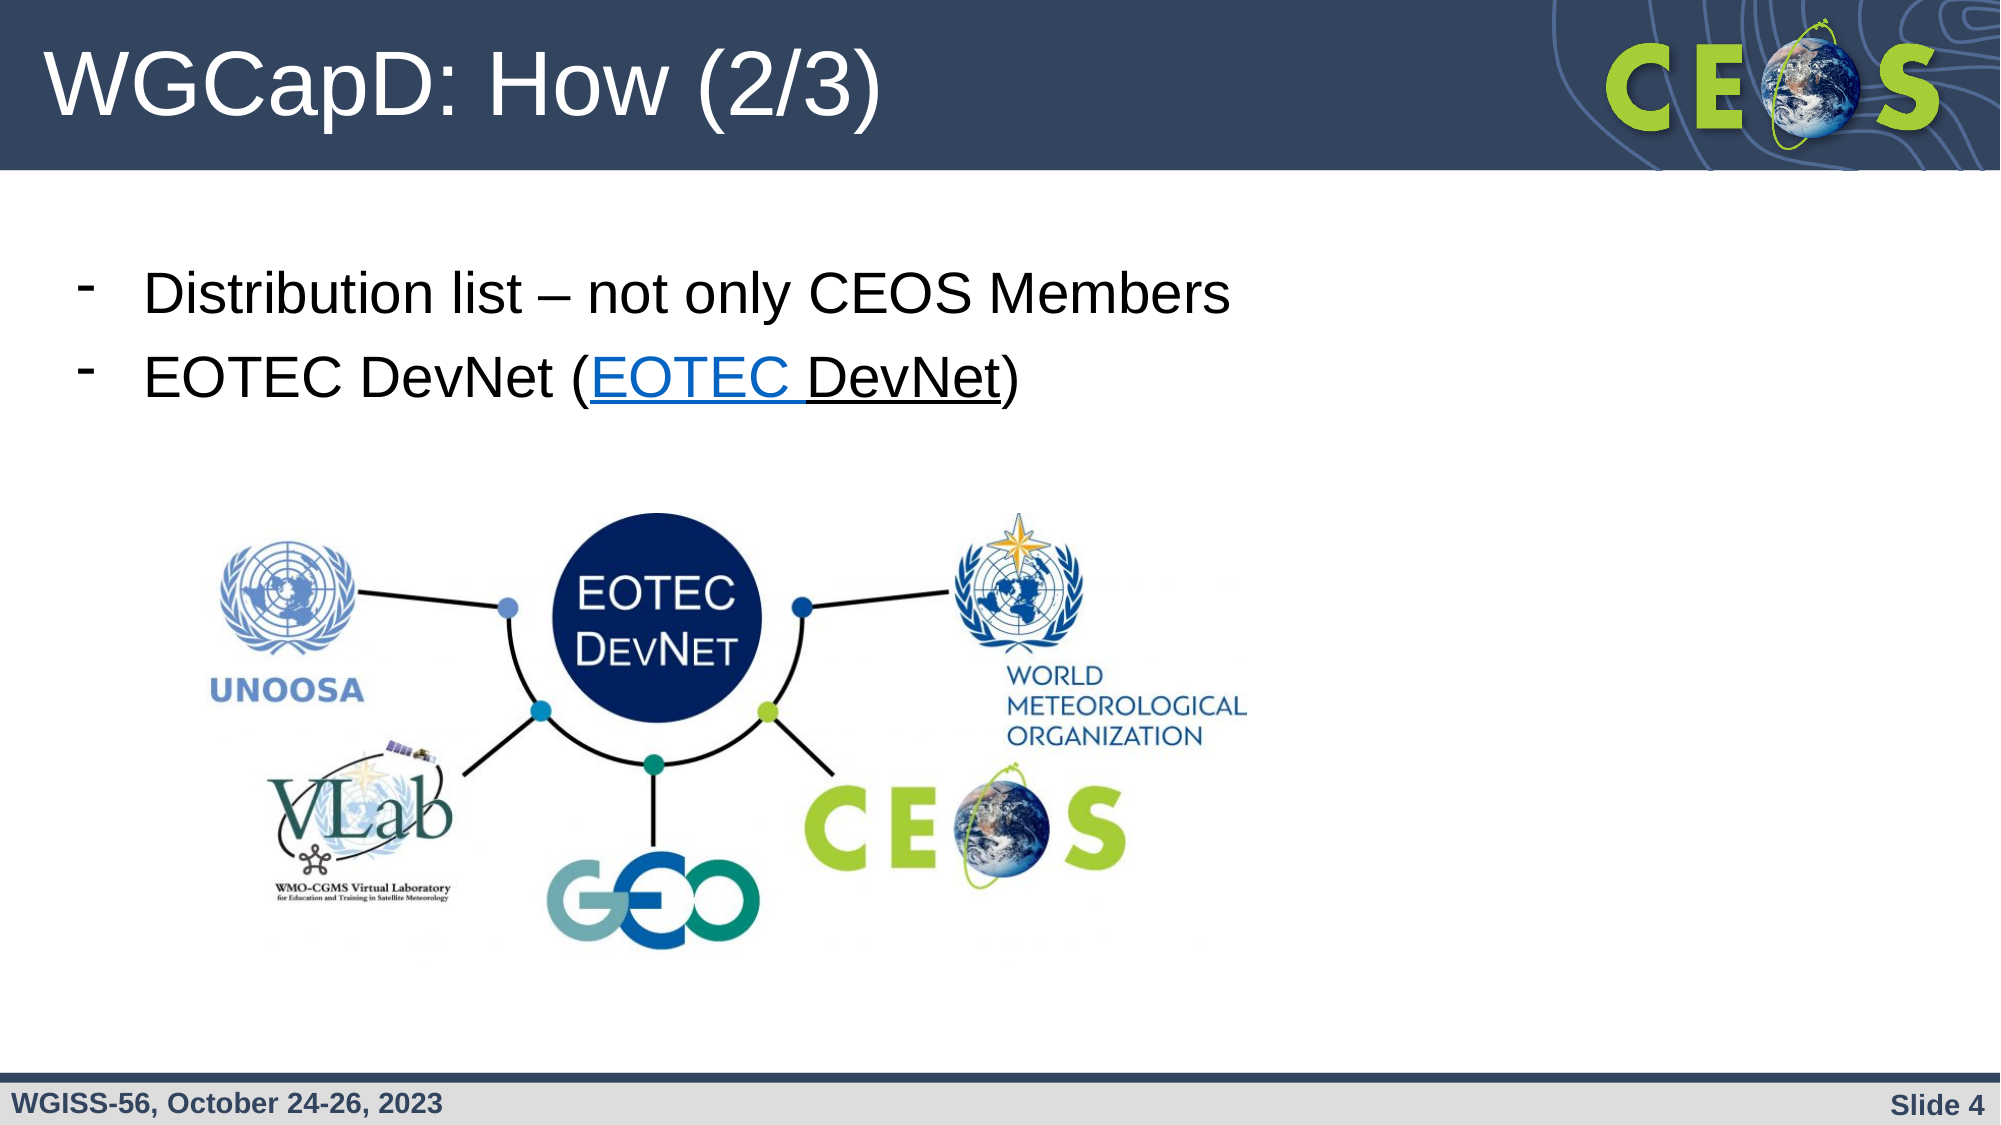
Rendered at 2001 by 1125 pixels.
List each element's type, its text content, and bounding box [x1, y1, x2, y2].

list Distribution list – not only CEOS Members EOTEC DevNet (EOTEC DevNet) [53, 255, 1939, 1021]
picture [205, 513, 1247, 968]
picture [1552, 0, 2000, 171]
title WGCapD: How (2/3) [28, 28, 1569, 157]
